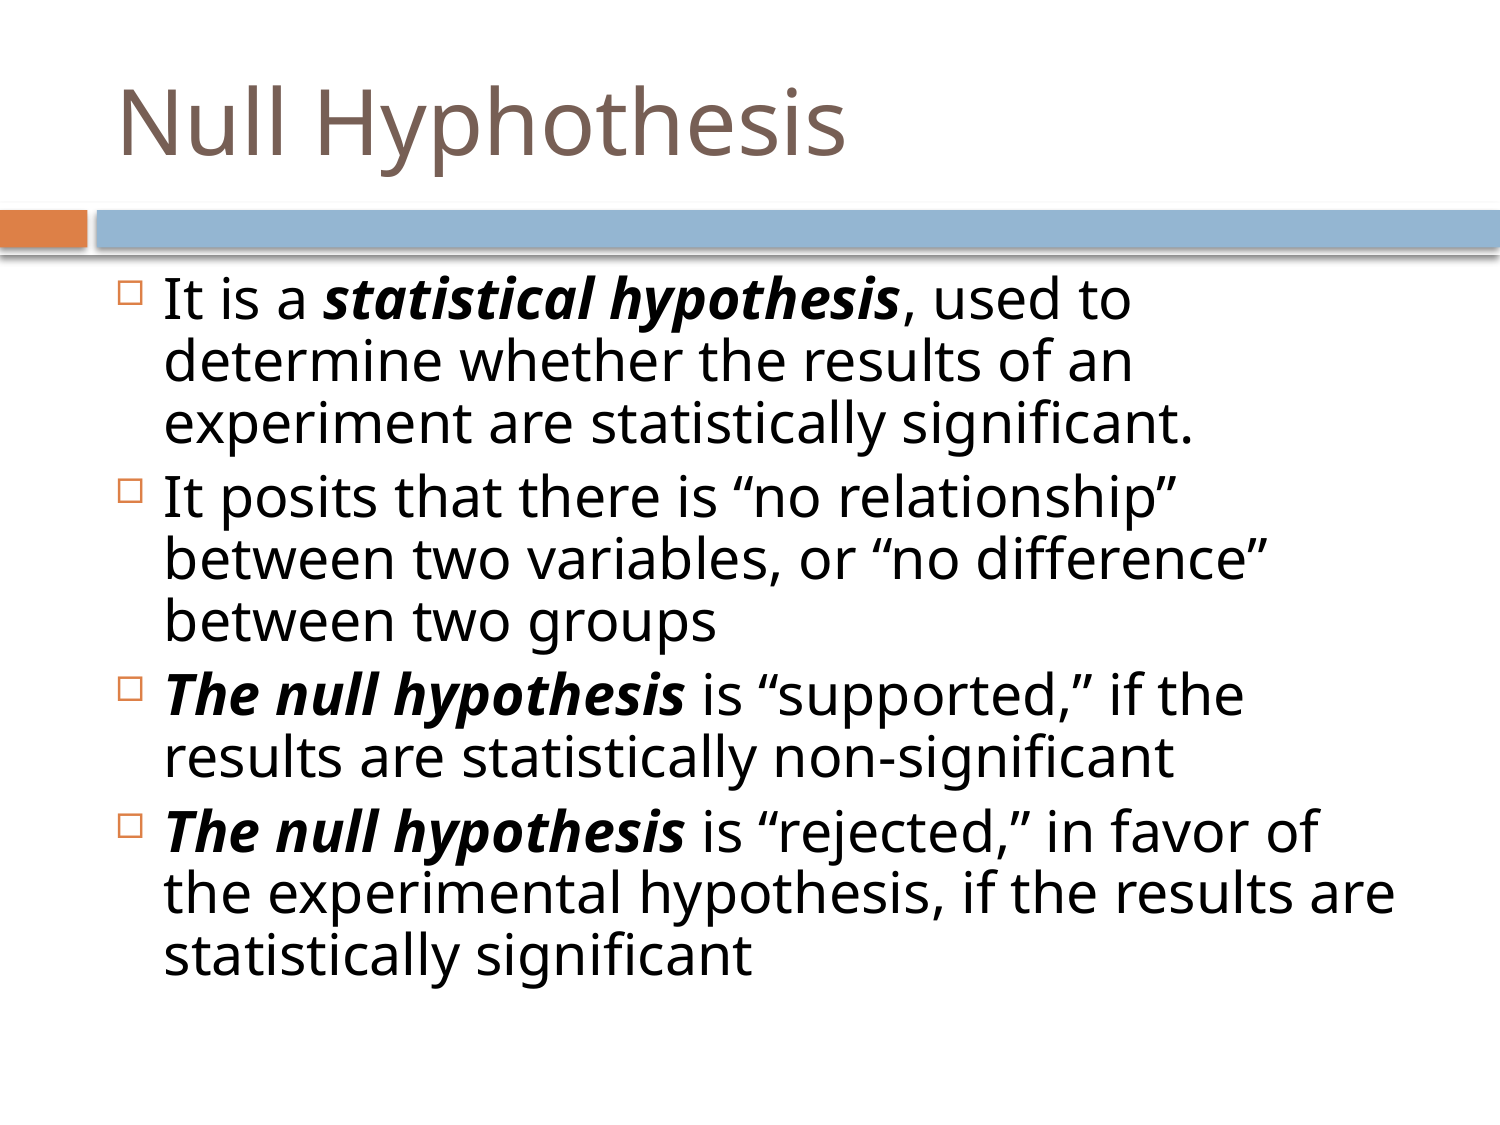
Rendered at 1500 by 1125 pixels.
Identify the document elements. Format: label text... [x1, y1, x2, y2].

list It is a statistical hypothesis, used to determine whether the results of an experiment are statistically significant. It posits that there is “no relationship” between two variables, or “no difference” between two groups The null hypothesis is “supported,” if the results are statistically non-significant The null hypothesis is “rejected,” in favor of the experimental hypothesis, if the results are statistically significant [100, 262, 1438, 1000]
title Null Hyphothesis [100, 37, 1438, 200]
